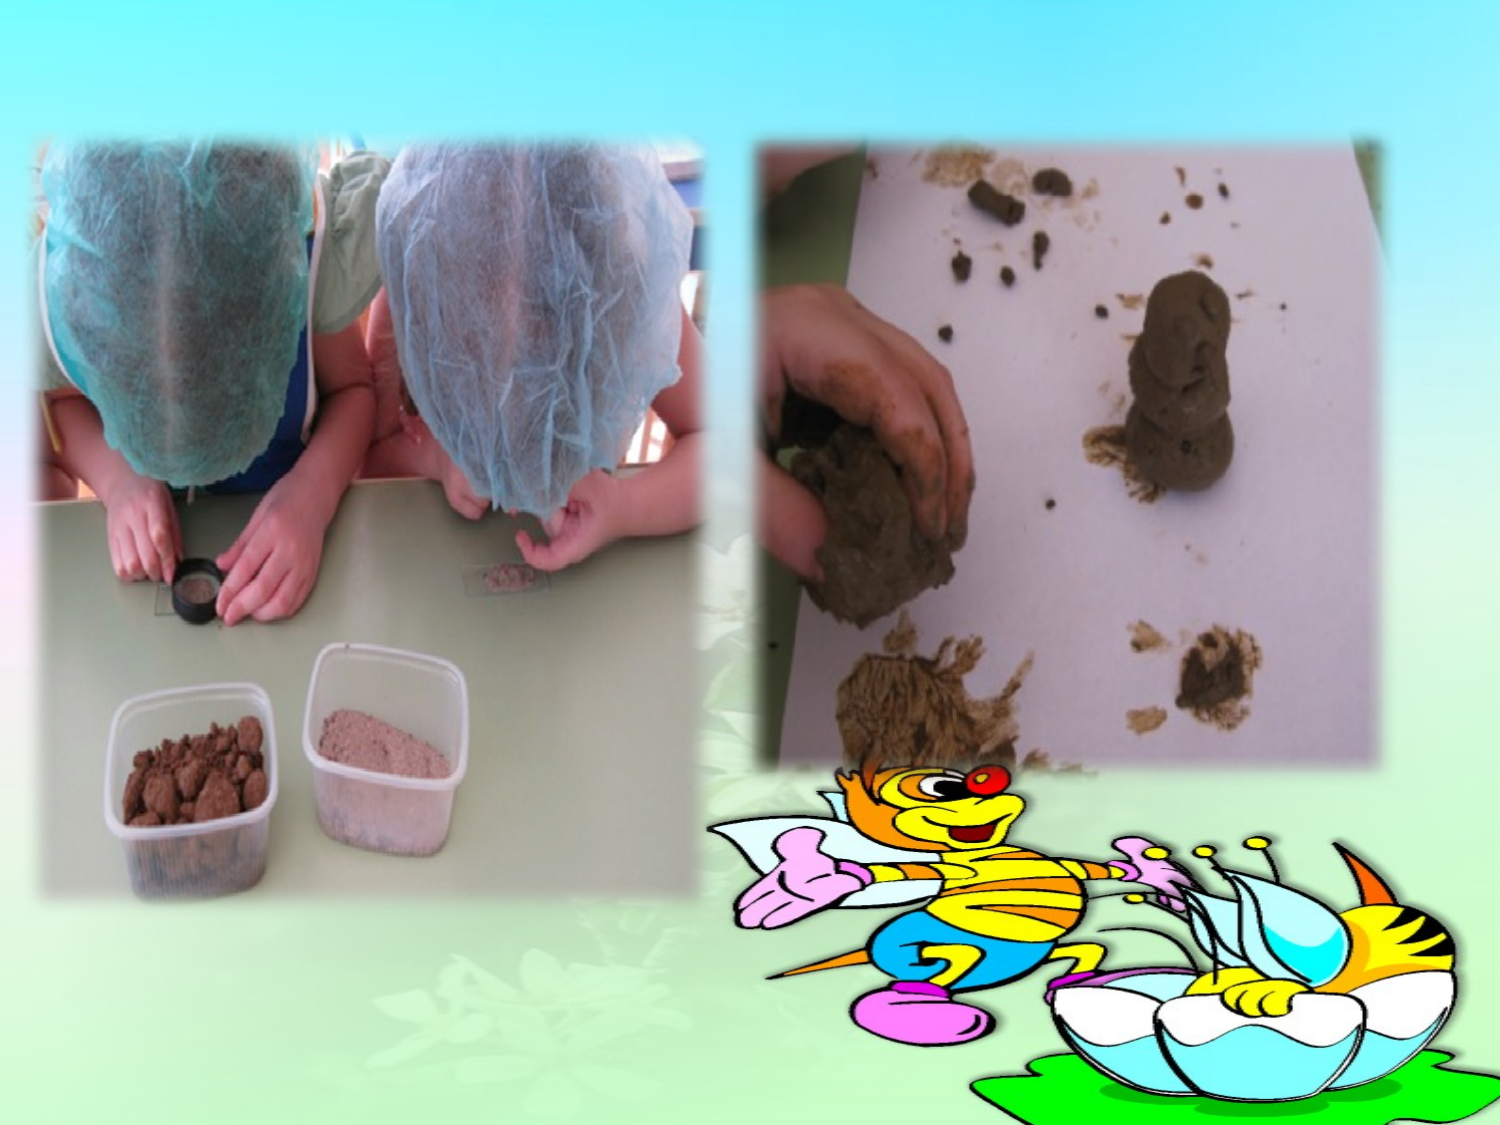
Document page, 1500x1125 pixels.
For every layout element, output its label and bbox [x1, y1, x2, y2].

list [737, 125, 1397, 788]
picture [0, 0, 1500, 1125]
